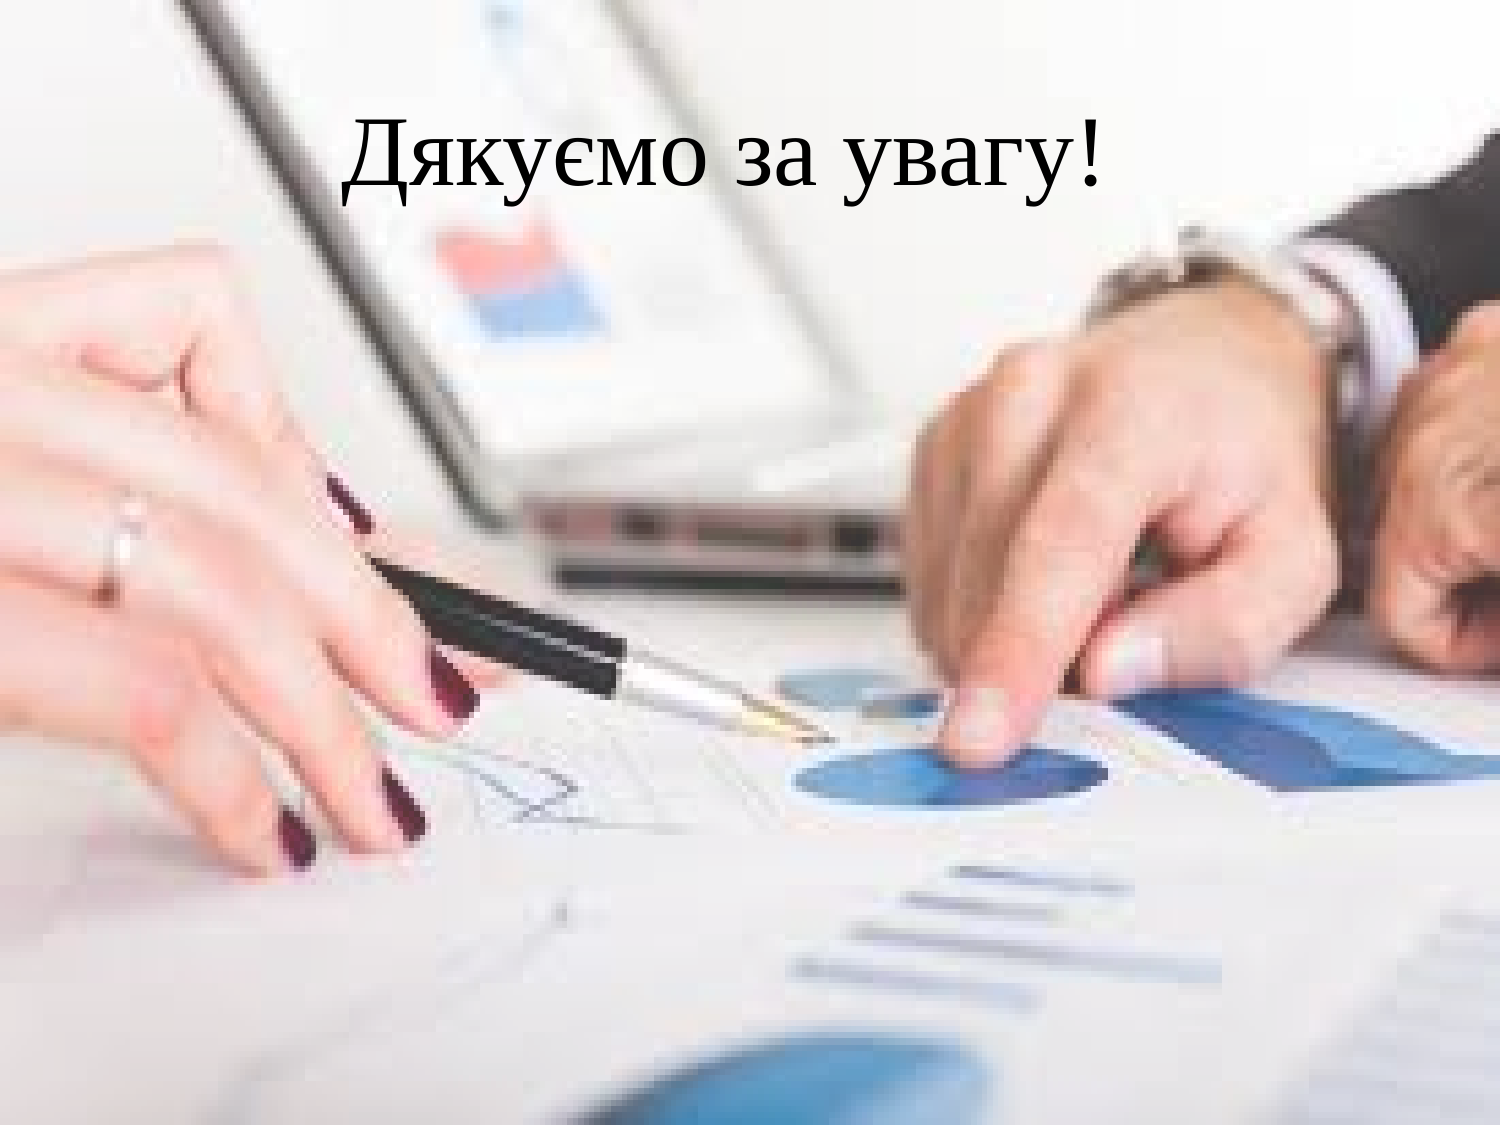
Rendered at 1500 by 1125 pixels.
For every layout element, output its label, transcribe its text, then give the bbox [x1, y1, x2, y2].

text_box Дякуємо за увагу! [326, 78, 1213, 213]
